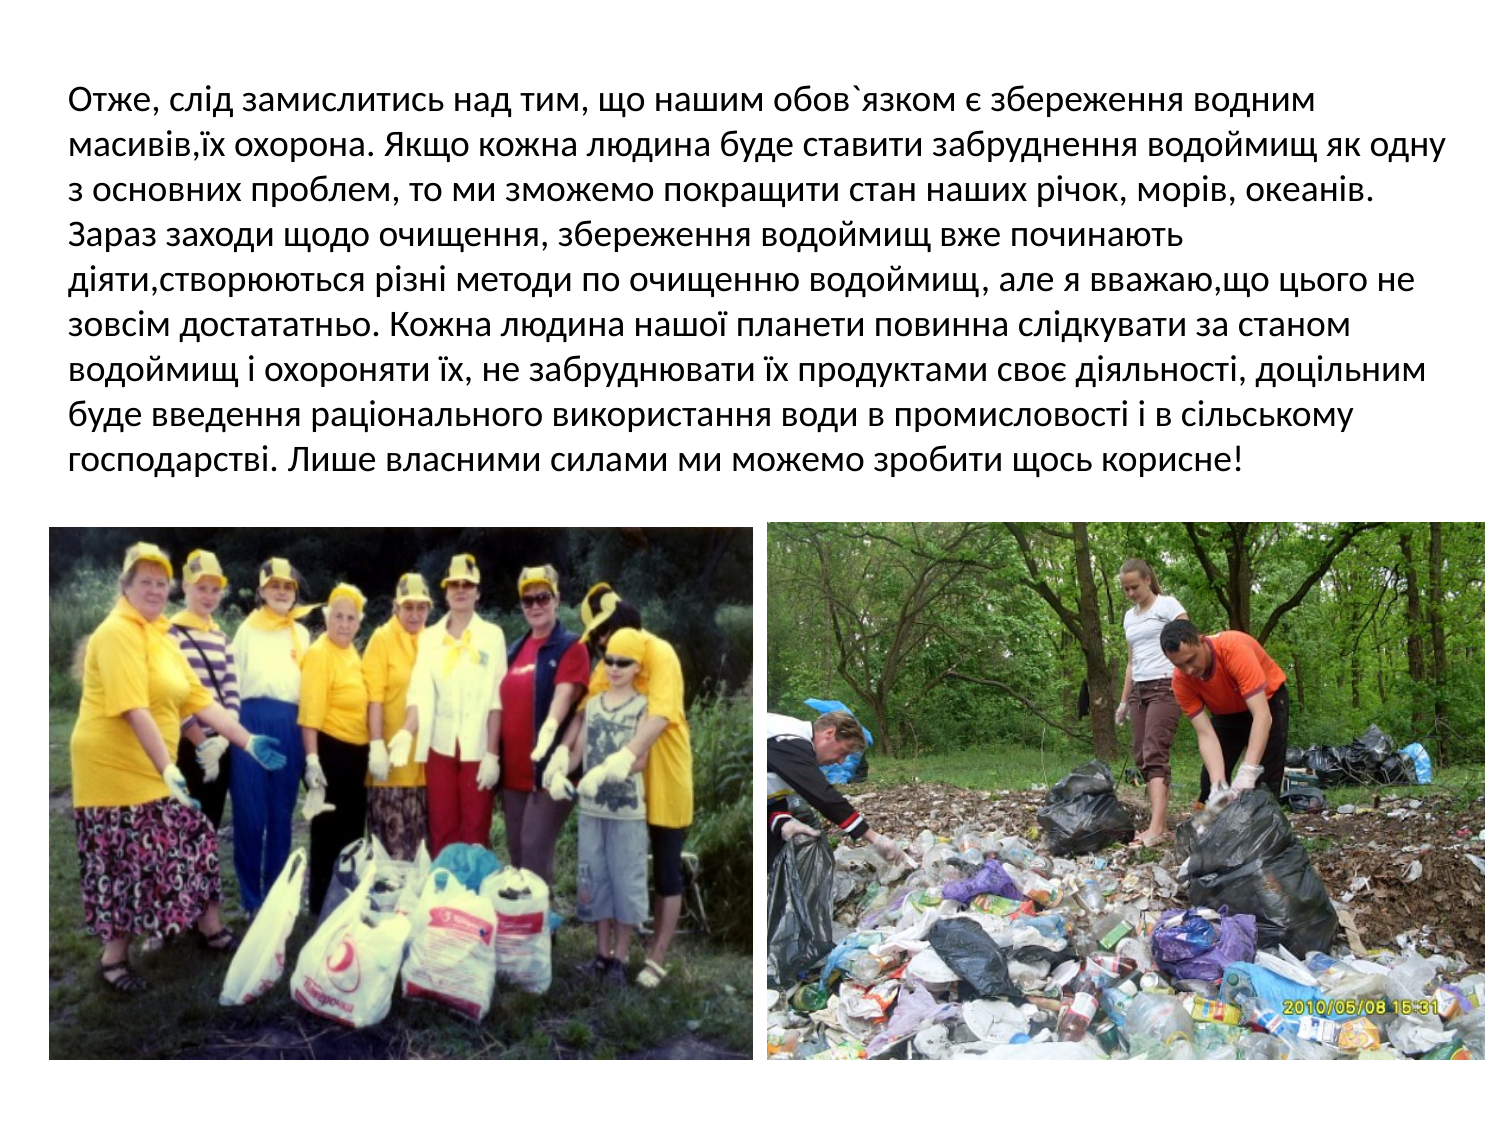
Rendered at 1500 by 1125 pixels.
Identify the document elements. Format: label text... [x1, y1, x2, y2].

picture [49, 526, 753, 1060]
picture [767, 522, 1485, 1060]
text_box Отже, слід замислитись над тим, що нашим обов`язком є збереження водним масивів,їх охорона. Якщо кожна людина буде ставити забруднення водоймищ як одну з основних проблем, то ми зможемо покращити стан наших річок, морів, океанів. Зараз заходи щодо очищення, збереження водоймищ вже починають діяти,створюються різні методи по очищенню водоймищ, але я вважаю,що цього не зовсім достататньо. Кожна людина нашої планети повинна слідкувати за станом водоймищ і охороняти їх, не забруднювати їх продуктами своє діяльності, доцільним буде введення раціонального використання води в промисловості і в сільському господарстві. Лише власними силами ми можемо зробити щось корисне! [53, 66, 1483, 487]
